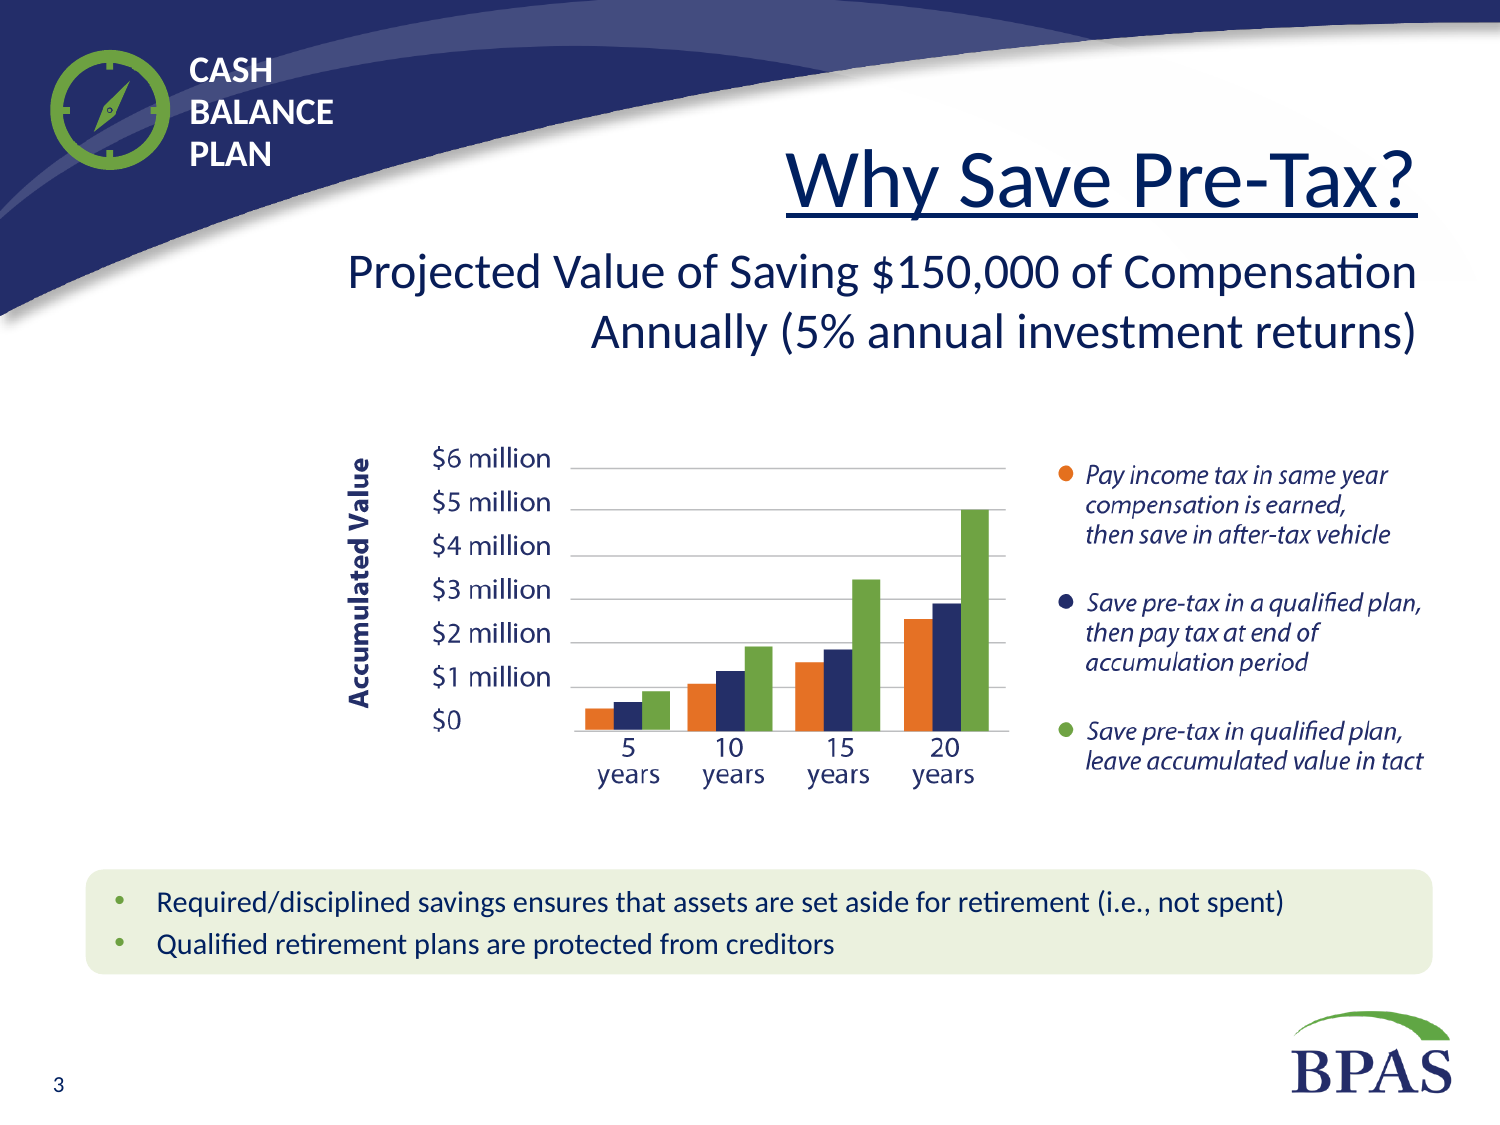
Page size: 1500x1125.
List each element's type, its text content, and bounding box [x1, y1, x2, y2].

picture [343, 423, 1433, 790]
picture [0, 0, 1500, 341]
text_box Projected Value of Saving $150,000 of Compensation Annually (5% annual investment returns) [311, 231, 1433, 367]
picture [1285, 1005, 1458, 1102]
text_box Required/disciplined savings ensures that assets are set aside for retirement (i.e., not spent) Qualified retirement plans are protected from creditors [85, 869, 1433, 975]
title Why Save Pre-Tax? [400, 116, 1433, 231]
slide_number 3 [37, 1052, 388, 1113]
